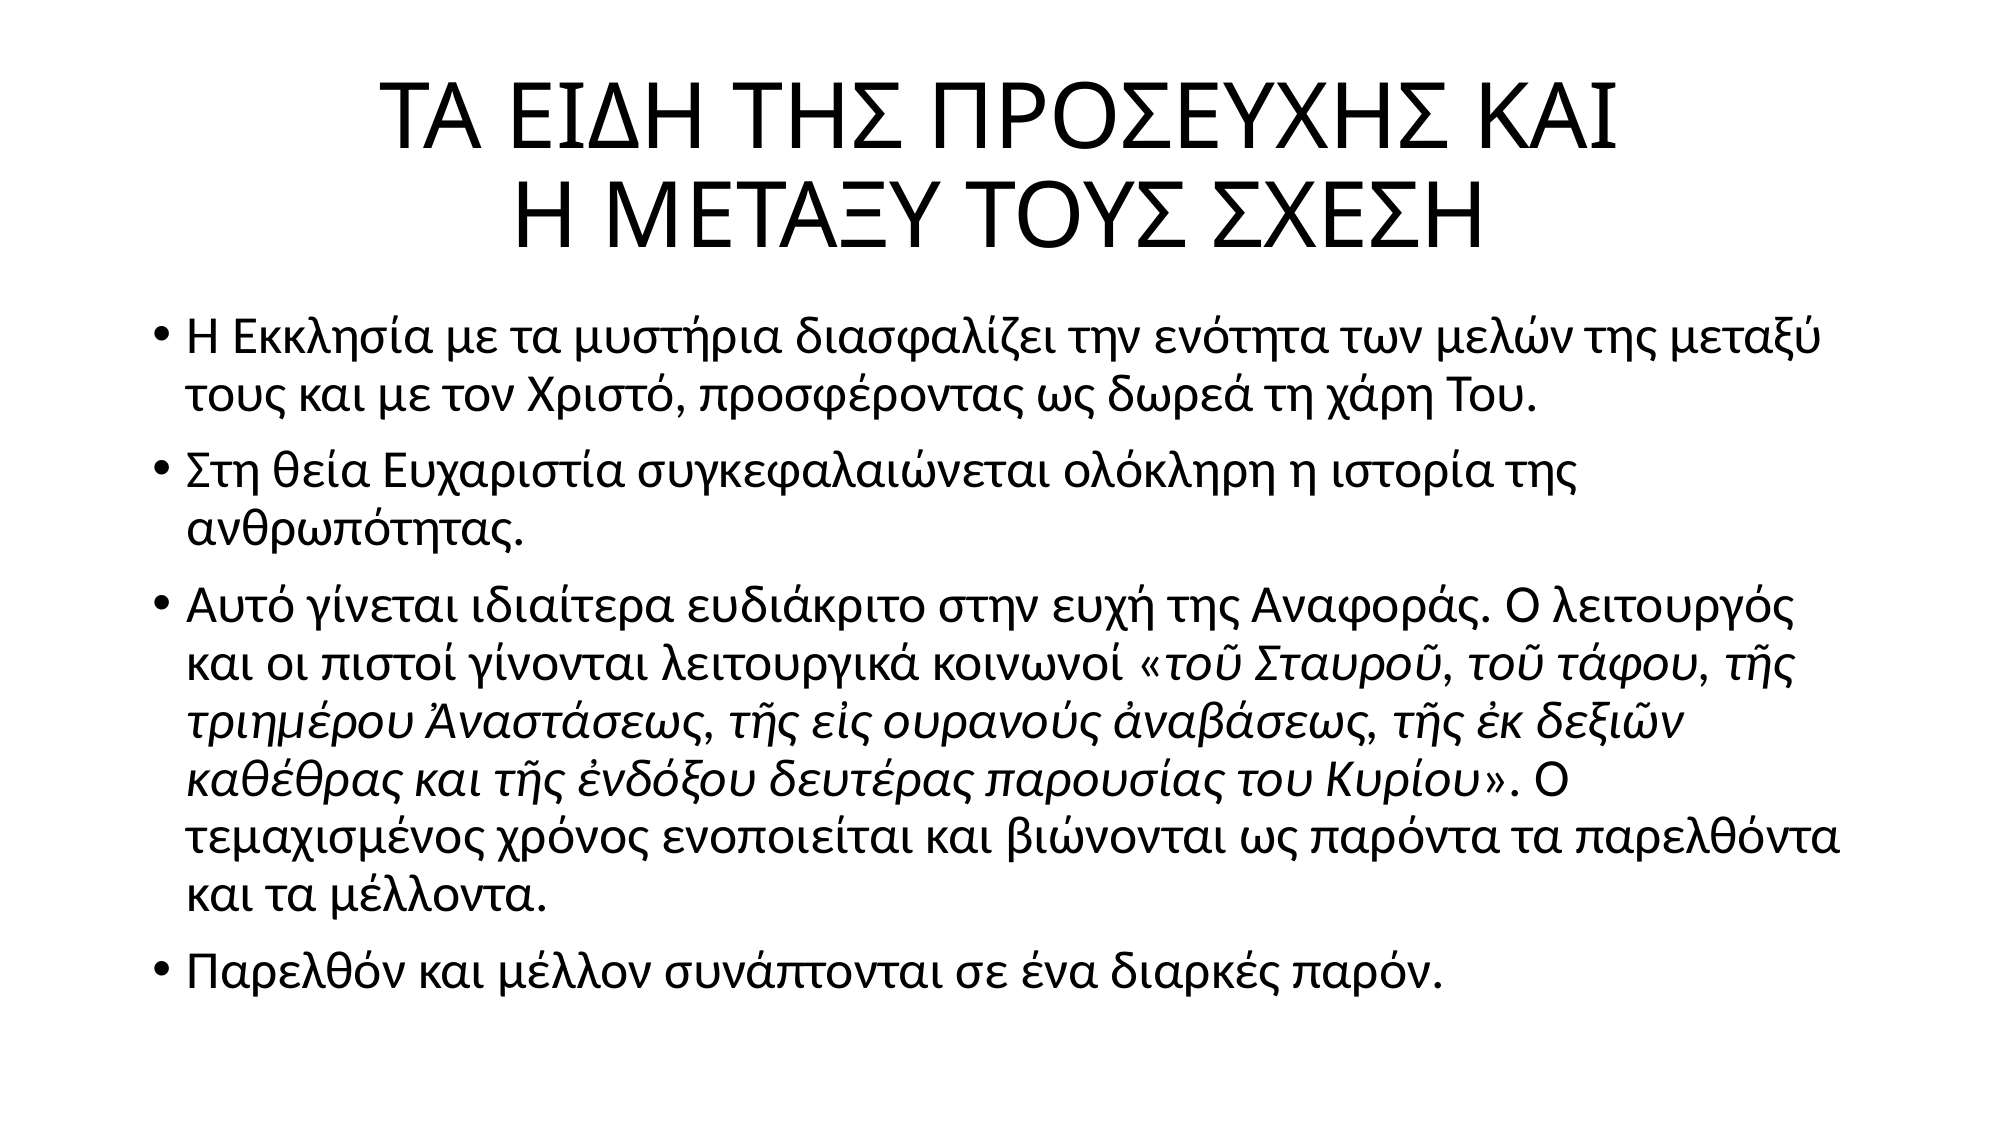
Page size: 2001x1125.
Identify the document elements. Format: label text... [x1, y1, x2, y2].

title ΤΑ ΕΙΔΗ ΤΗΣ ΠΡΟΣΕΥΧΗΣ ΚΑΙ Η ΜΕΤΑΞΥ ΤΟΥΣ ΣΧΕΣΗ [137, 59, 1863, 278]
list Η Εκκλησία με τα μυστήρια διασφαλίζει την ενότητα των μελών της μεταξύ τους και με τον Χριστό, προσφέροντας ως δωρεά τη χάρη Του. Στη θεία Ευχαριστία συγκεφαλαιώνεται ολόκληρη η ιστορία της ανθρωπότητας. Αυτό γίνεται ιδιαίτερα ευδιάκριτο στην ευχή της Αναφοράς. Ο λειτουργός και οι πιστοί γίνονται λειτουργικά κοινωνοί «τοῦ Σταυροῦ, τοῦ τάφου, τῆς τριημέρου Ἀναστάσεως, τῆς εἰς ουρανούς ἀναβάσεως, τῆς ἐκ δεξιῶν καθέθρας και τῆς ἐνδόξου δευτέρας παρουσίας του Κυρίου». Ο τεμαχισμένος χρόνος ενοποιείται και βιώνονται ως παρόντα τα παρελθόντα και τα μέλλοντα. Παρελθόν και μέλλον συνάπτονται σε ένα διαρκές παρόν. [137, 299, 1863, 1014]
